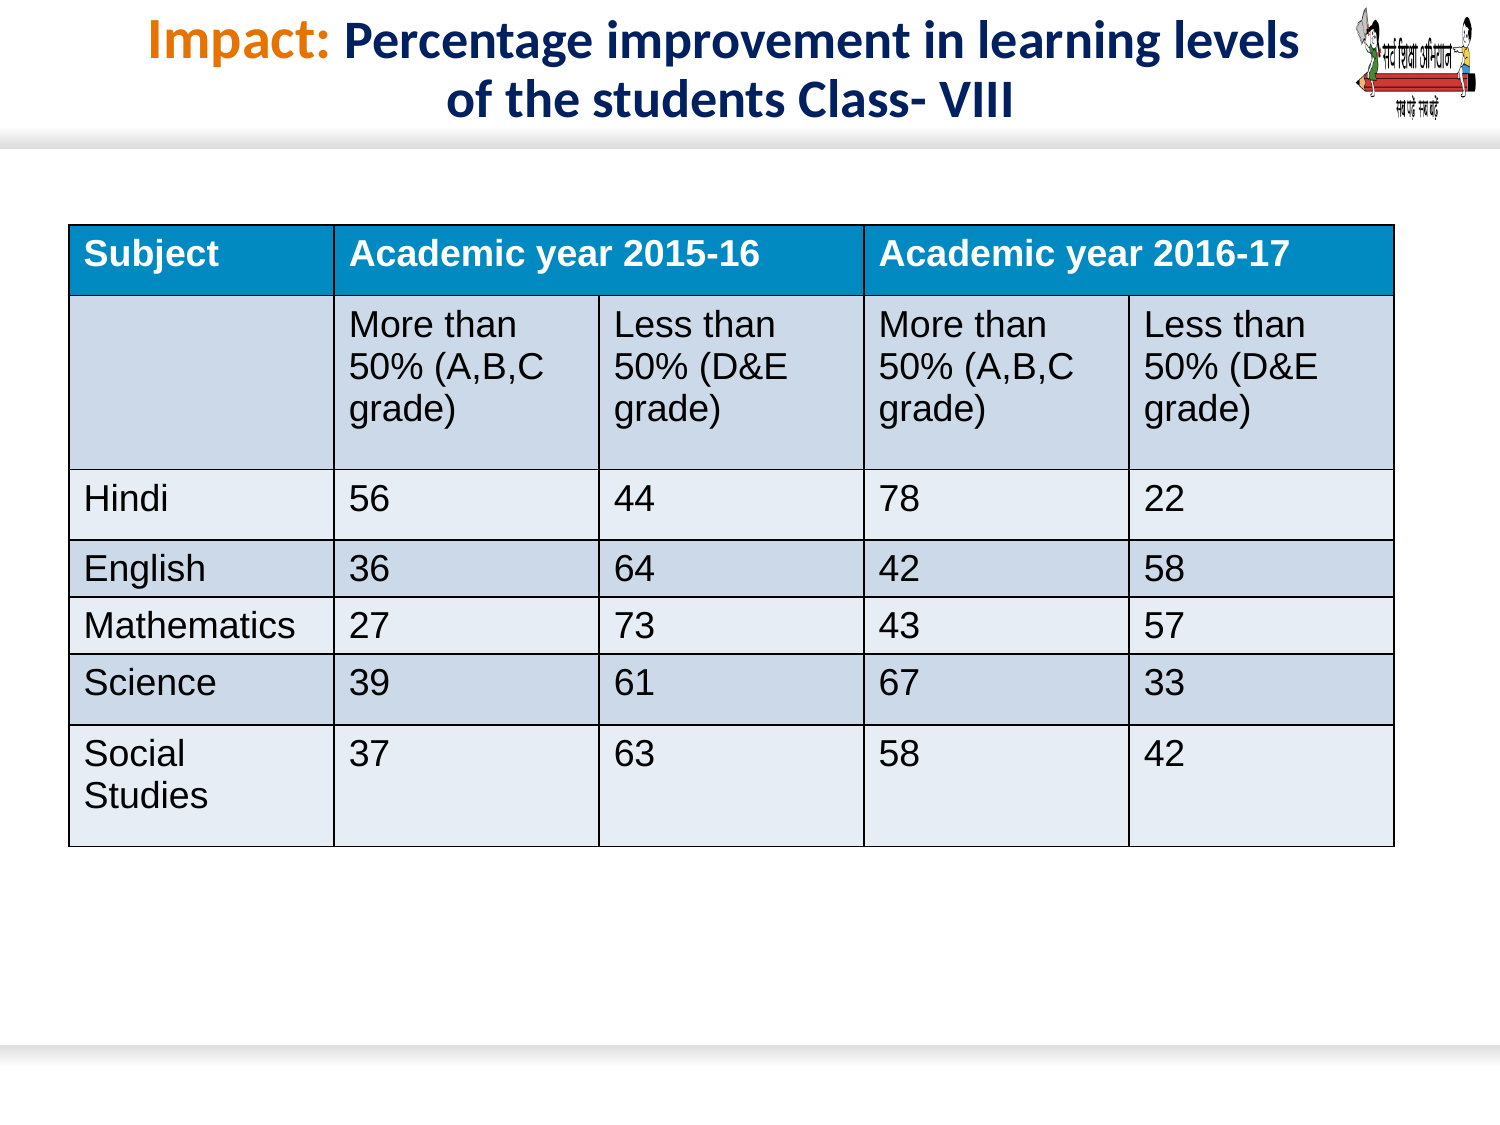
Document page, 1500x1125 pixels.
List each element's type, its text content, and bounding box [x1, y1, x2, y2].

table_cell 78 [865, 470, 1128, 539]
table_cell 64 [600, 541, 863, 596]
table_cell 42 [865, 541, 1128, 596]
table_cell Hindi [70, 470, 333, 539]
table_cell Science [70, 655, 333, 724]
table_cell 73 [600, 598, 863, 653]
table_cell Mathematics [70, 598, 333, 653]
table_cell 43 [865, 598, 1128, 653]
title Impact: Percentage improvement in learning levels of the students Class- VIII [37, 0, 1426, 138]
table_cell 42 [1130, 726, 1393, 846]
table_cell 44 [600, 470, 863, 539]
table_cell 58 [865, 726, 1128, 846]
table_cell 63 [600, 726, 863, 846]
table_cell 33 [1130, 655, 1393, 724]
table_cell Less than 50% (D&E grade) [1130, 296, 1393, 469]
table_cell [70, 296, 333, 469]
table_header Academic year 2015-16 [335, 226, 863, 295]
table_header Subject [70, 226, 333, 295]
table_cell 61 [600, 655, 863, 724]
table_cell Less than 50% (D&E grade) [600, 296, 863, 469]
table_cell 36 [335, 541, 598, 596]
table_cell Social Studies [70, 726, 333, 846]
table_cell 27 [335, 598, 598, 653]
table_header Academic year 2016-17 [865, 226, 1393, 295]
table_cell English [70, 541, 333, 596]
table_cell 22 [1130, 470, 1393, 539]
table_cell 67 [865, 655, 1128, 724]
table_cell More than 50% (A,B,C grade) [335, 296, 598, 469]
table_cell More than 50% (A,B,C grade) [865, 296, 1128, 469]
table_cell 58 [1130, 541, 1393, 596]
picture [1426, 6, 1476, 120]
table_cell 56 [335, 470, 598, 539]
table_cell 57 [1130, 598, 1393, 653]
table_cell 39 [335, 655, 598, 724]
table_cell 37 [335, 726, 598, 846]
